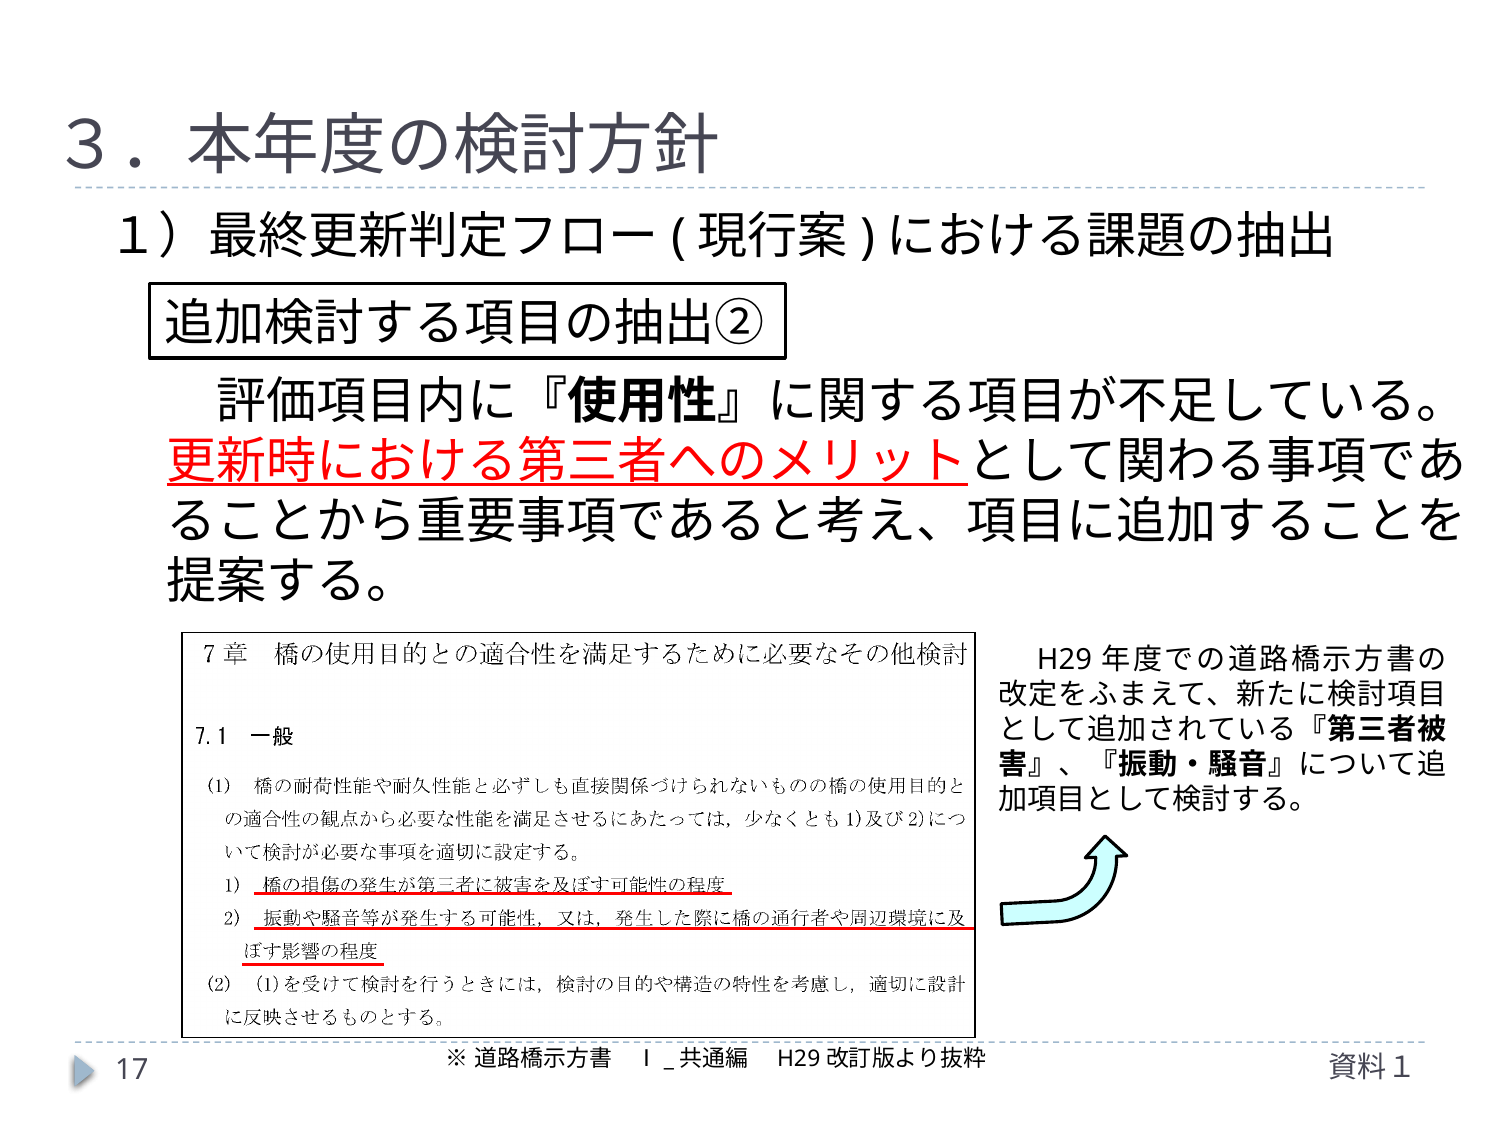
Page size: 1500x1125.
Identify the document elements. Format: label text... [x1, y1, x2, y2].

title ３．本年度の検討方針 [37, 39, 1468, 189]
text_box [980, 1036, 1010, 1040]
picture [182, 632, 975, 1037]
text_box 評価項目内に『使用性』に関する項目が不足している。更新時における第三者へのメリットとして関わる事項であることから重要事項であると考え、項目に追加することを提案する。 [151, 361, 1481, 617]
text_box [999, 834, 1129, 927]
text_box ※道路橋示方書 Ⅰ_共通編 H29改訂版より抜粋 [431, 1049, 856, 1079]
footer 資料１ [856, 1040, 1432, 1101]
slide_number 17 [100, 1042, 426, 1103]
text_box H29年度での道路橋示方書の改定をふまえて、新たに検討項目として追加されている『第三者被害』、『振動・騒音』について追加項目として検討する。 [983, 633, 1462, 823]
text_box １）最終更新判定フロー(現行案)における課題の抽出 [94, 196, 1370, 271]
text_box 追加検討する項目の抽出② [149, 283, 786, 359]
